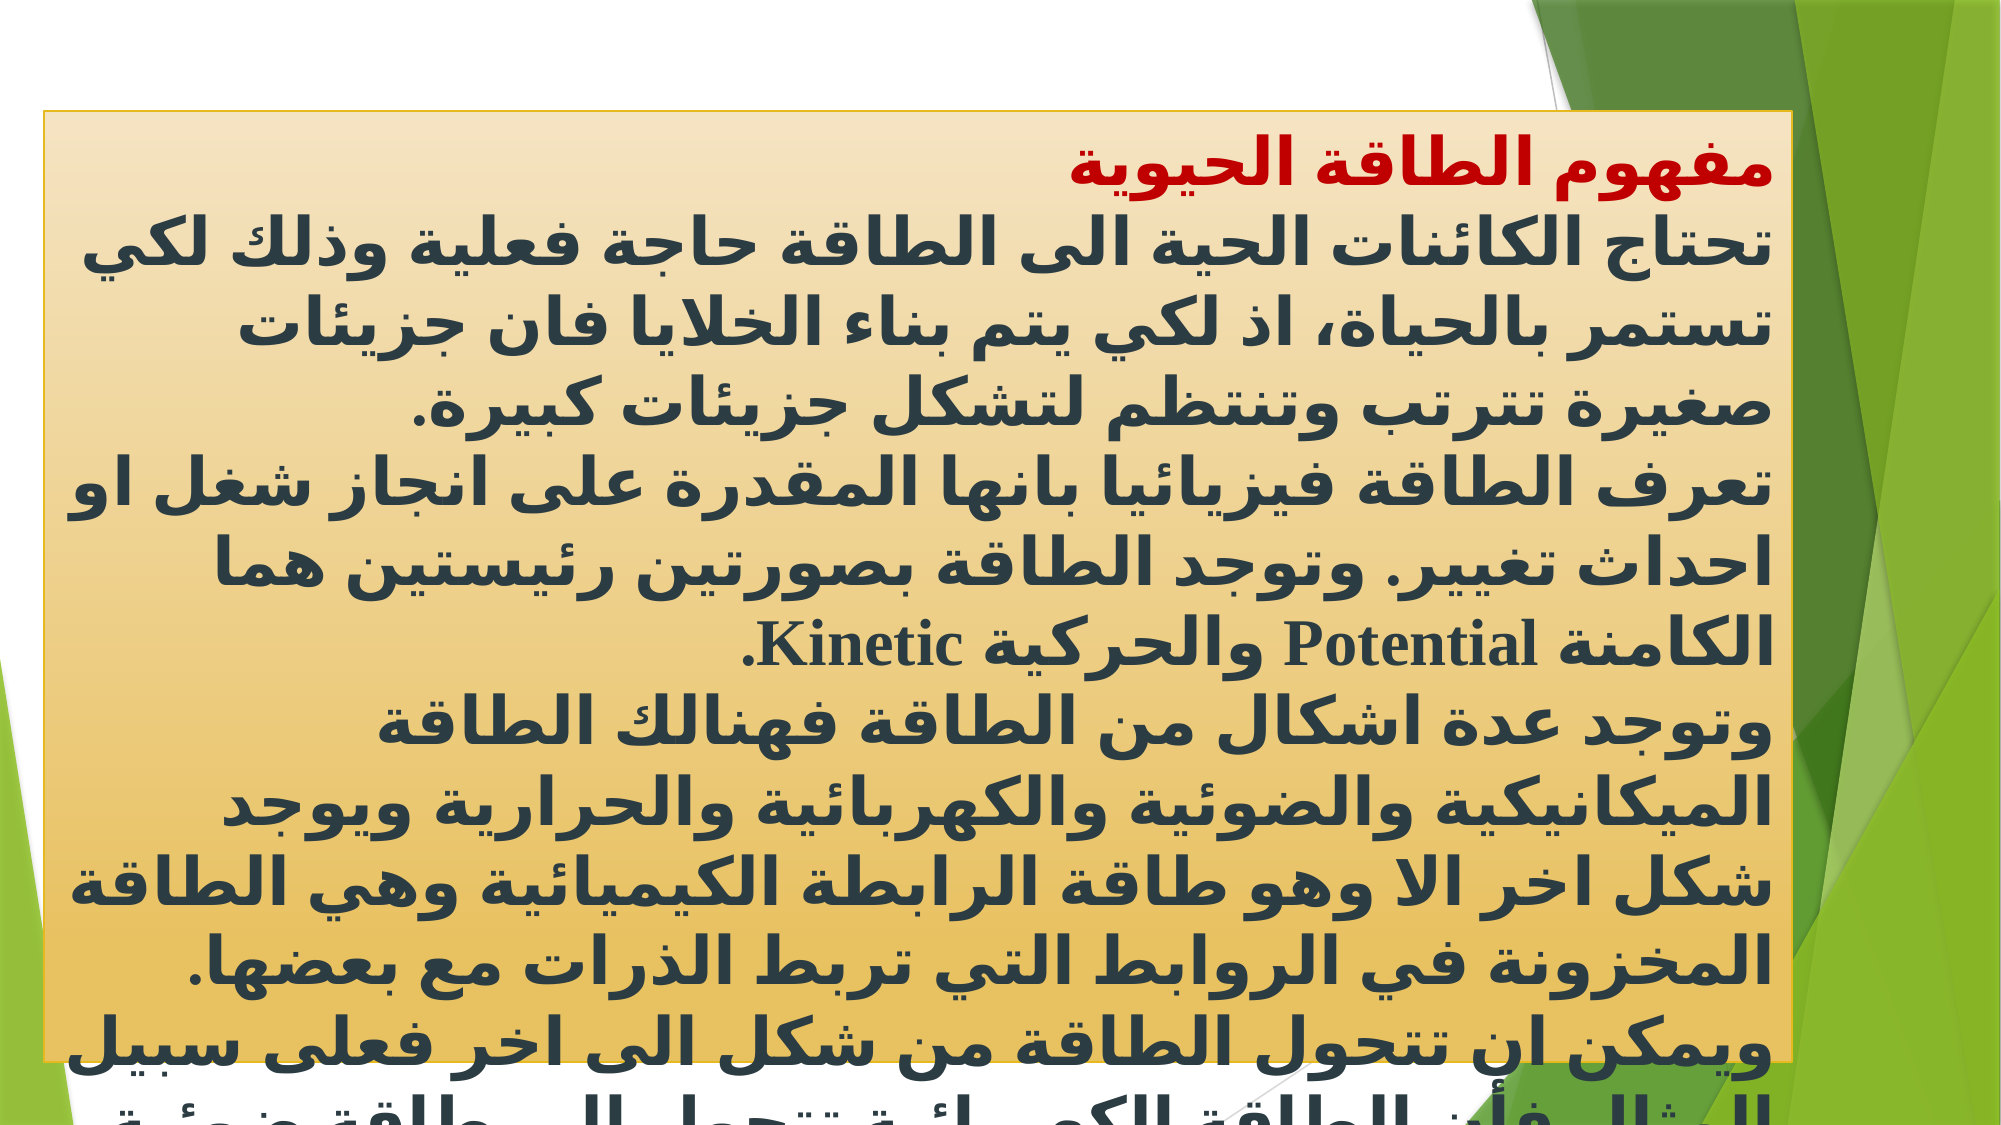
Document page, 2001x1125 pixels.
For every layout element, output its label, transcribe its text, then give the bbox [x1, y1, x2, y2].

title مفهوم الطاقة الحيوية تحتاج الكائنات الحية الى الطاقة حاجة فعلية وذلك لكي تستمر بالحياة، اذ لكي يتم بناء الخلايا فان جزيئات صغيرة تترتب وتنتظم لتشكل جزيئات كبيرة. تعرف الطاقة فيزيائيا بانها المقدرة على انجاز شغل او احداث تغيير. وتوجد الطاقة بصورتين رئيستين هما الكامنة Potential والحركية Kinetic. وتوجد عدة اشكال من الطاقة فهنالك الطاقة الميكانيكية والضوئية والكهربائية والحرارية ويوجد شكل اخر الا وهو طاقة الرابطة الكيميائية وهي الطاقة المخزونة في الروابط التي تربط الذرات مع بعضها. ويمكن ان تتحول الطاقة من شكل الى اخر فعلى سبيل المثال فأن الطاقة الكهربائية تتحول الى طاقة ضوئية تبدو بشكل مصباح مضئ، او تحول الطاقة الضوئية من الشمس بواسطة النباتات الخضر والطحالب الى طاقة كيميائية. [43, 110, 1793, 1063]
